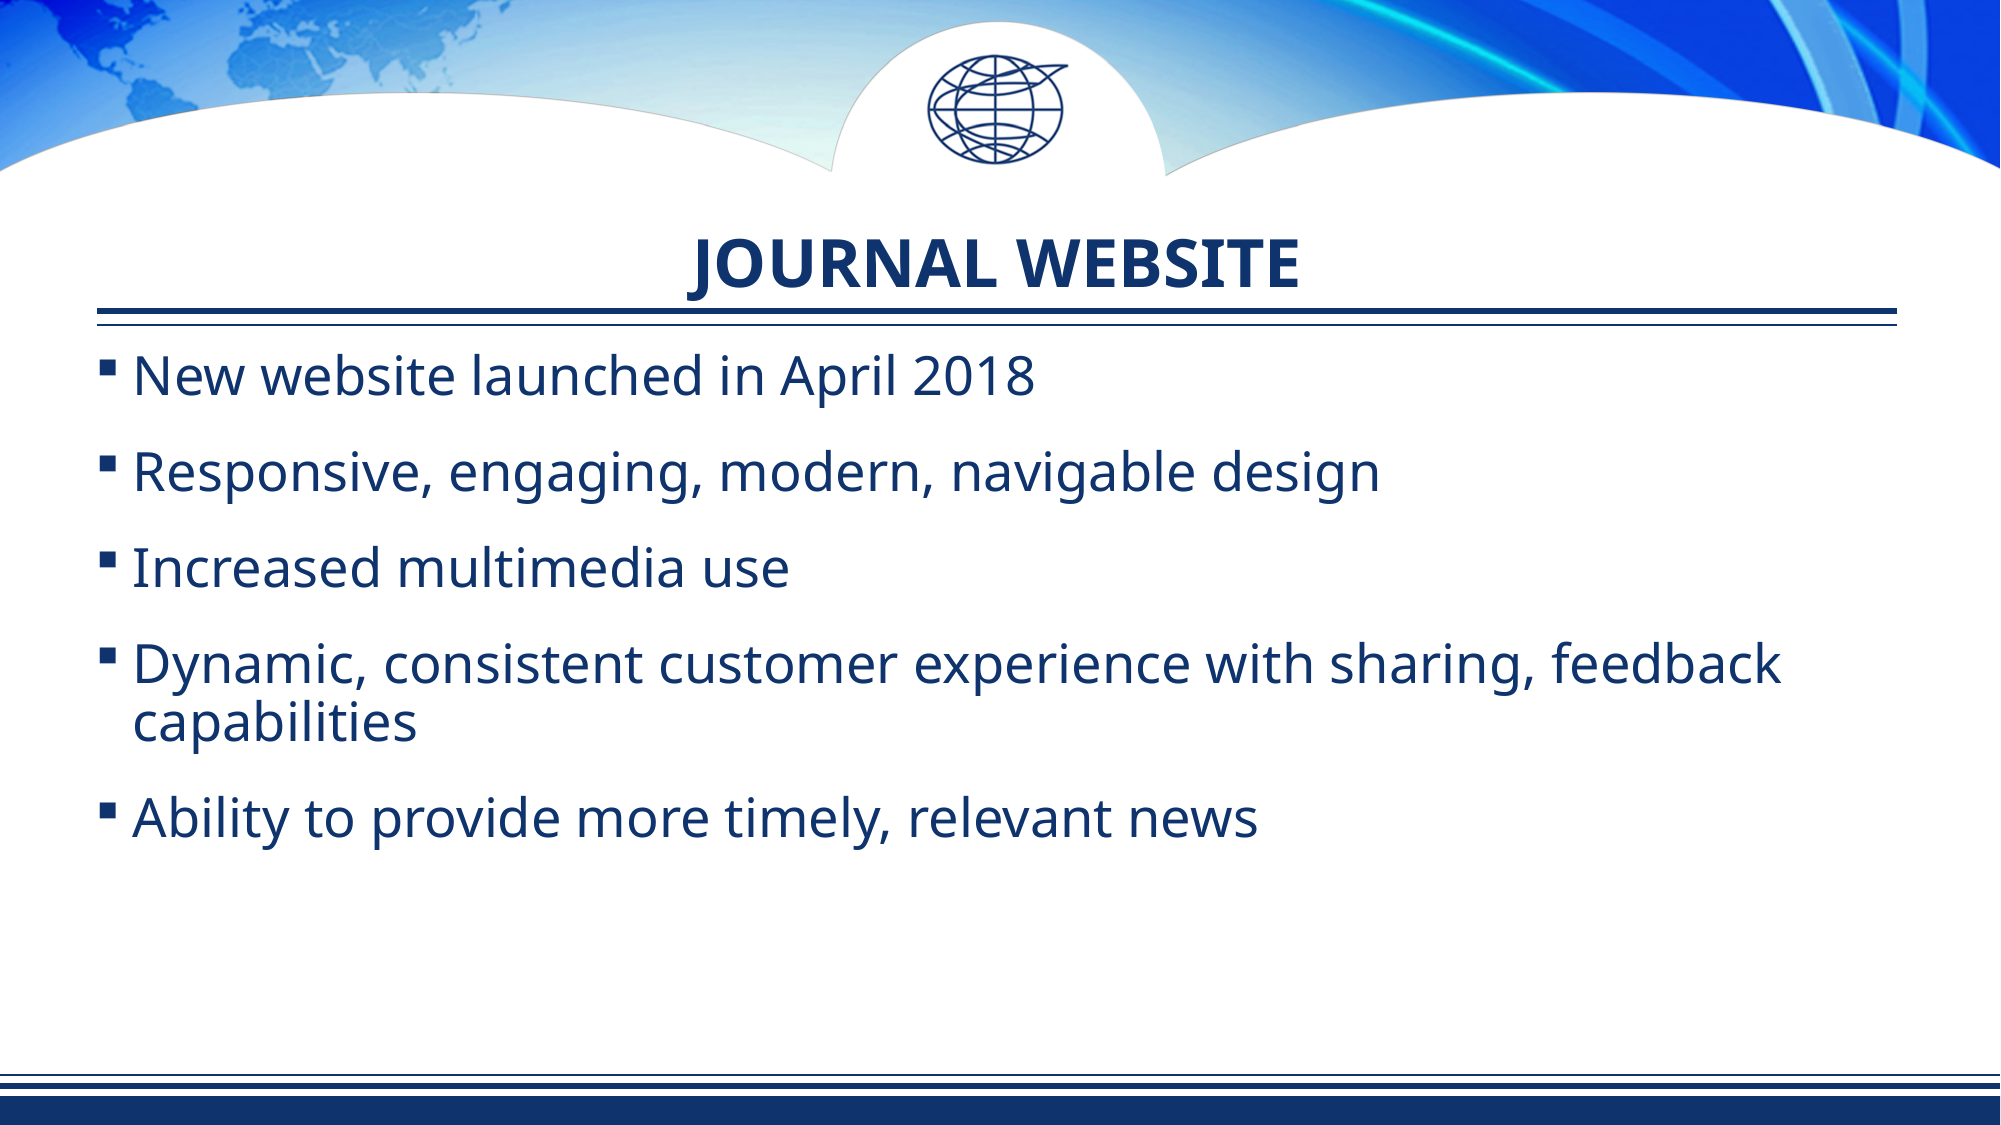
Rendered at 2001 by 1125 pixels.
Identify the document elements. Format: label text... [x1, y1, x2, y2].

title JOURNAL WEBSITE [97, 129, 1898, 310]
list New website launched in April 2018 Responsive, engaging, modern, navigable design Increased multimedia use Dynamic, consistent customer experience with sharing, feedback capabilities Ability to provide more timely, relevant news [95, 340, 1898, 1012]
picture [0, 0, 2000, 188]
